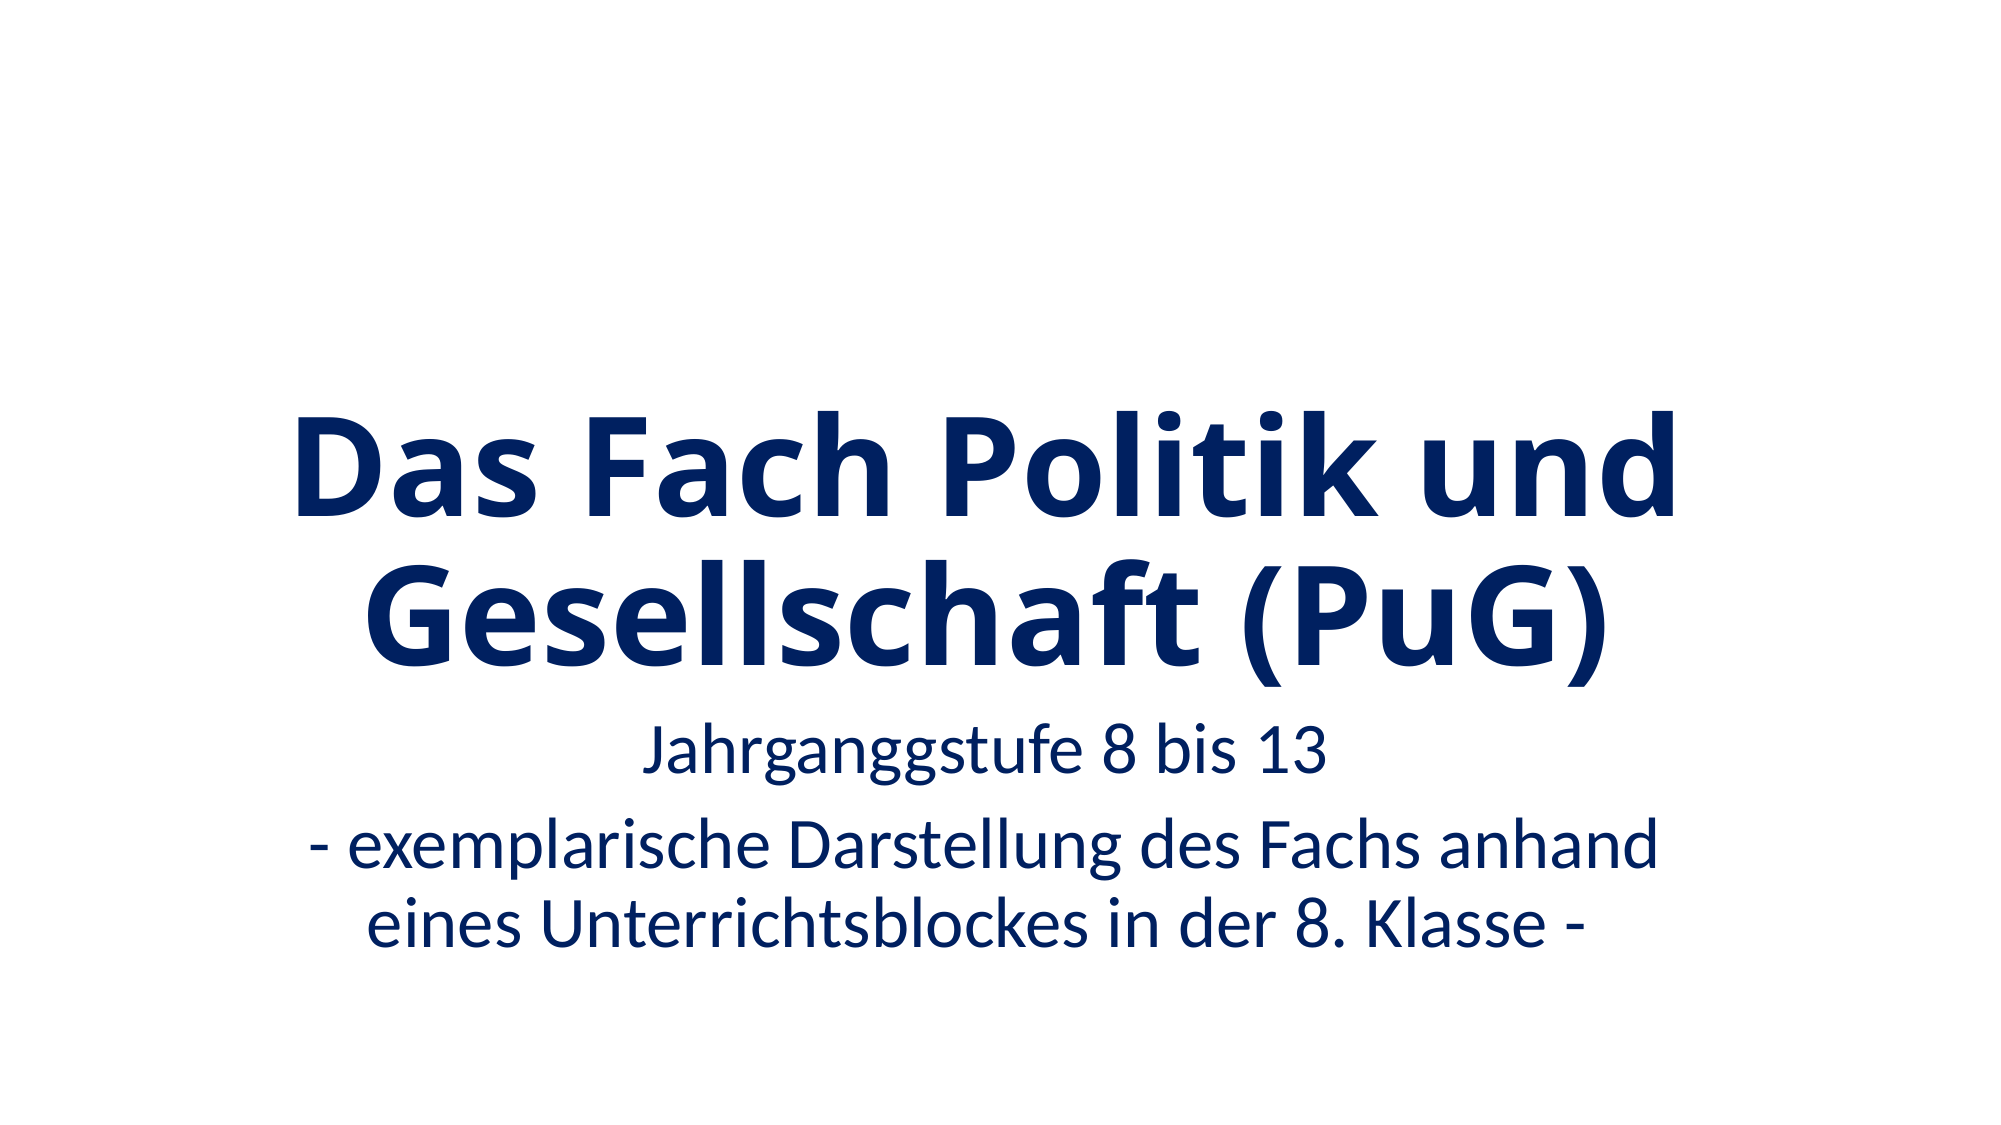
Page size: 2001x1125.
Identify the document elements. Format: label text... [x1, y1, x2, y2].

subtitle Jahrganggstufe 8 bis 13 - exemplarische Darstellung des Fachs anhand eines Unterrichtsblockes in der 8. Klasse - [235, 703, 1736, 975]
title Das Fach Politik und Gesellschaft (PuG) [235, 311, 1736, 703]
